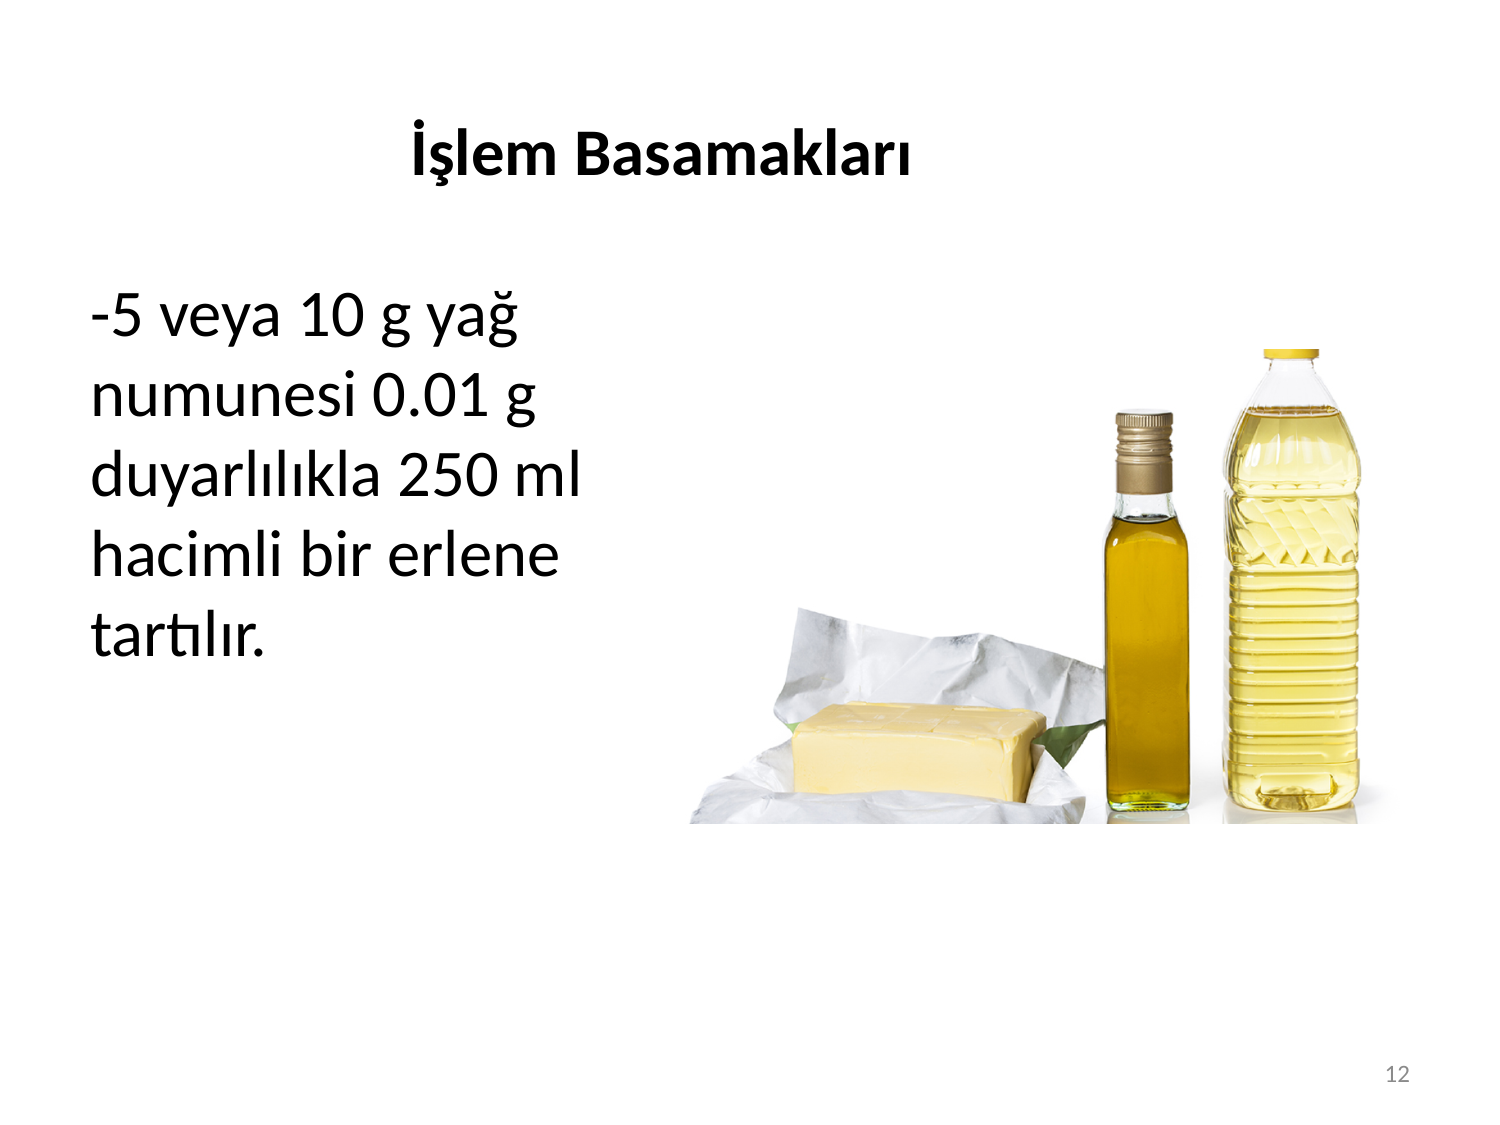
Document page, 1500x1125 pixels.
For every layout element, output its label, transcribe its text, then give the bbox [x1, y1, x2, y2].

text_box İşlem Basamakları [395, 101, 1116, 197]
slide_number 12 [1074, 1042, 1425, 1103]
list -5 veya 10 g yağ numunesi 0.01 g duyarlılıkla 250 ml hacimli bir erlene tartılır. [75, 262, 609, 1005]
picture [678, 349, 1410, 824]
